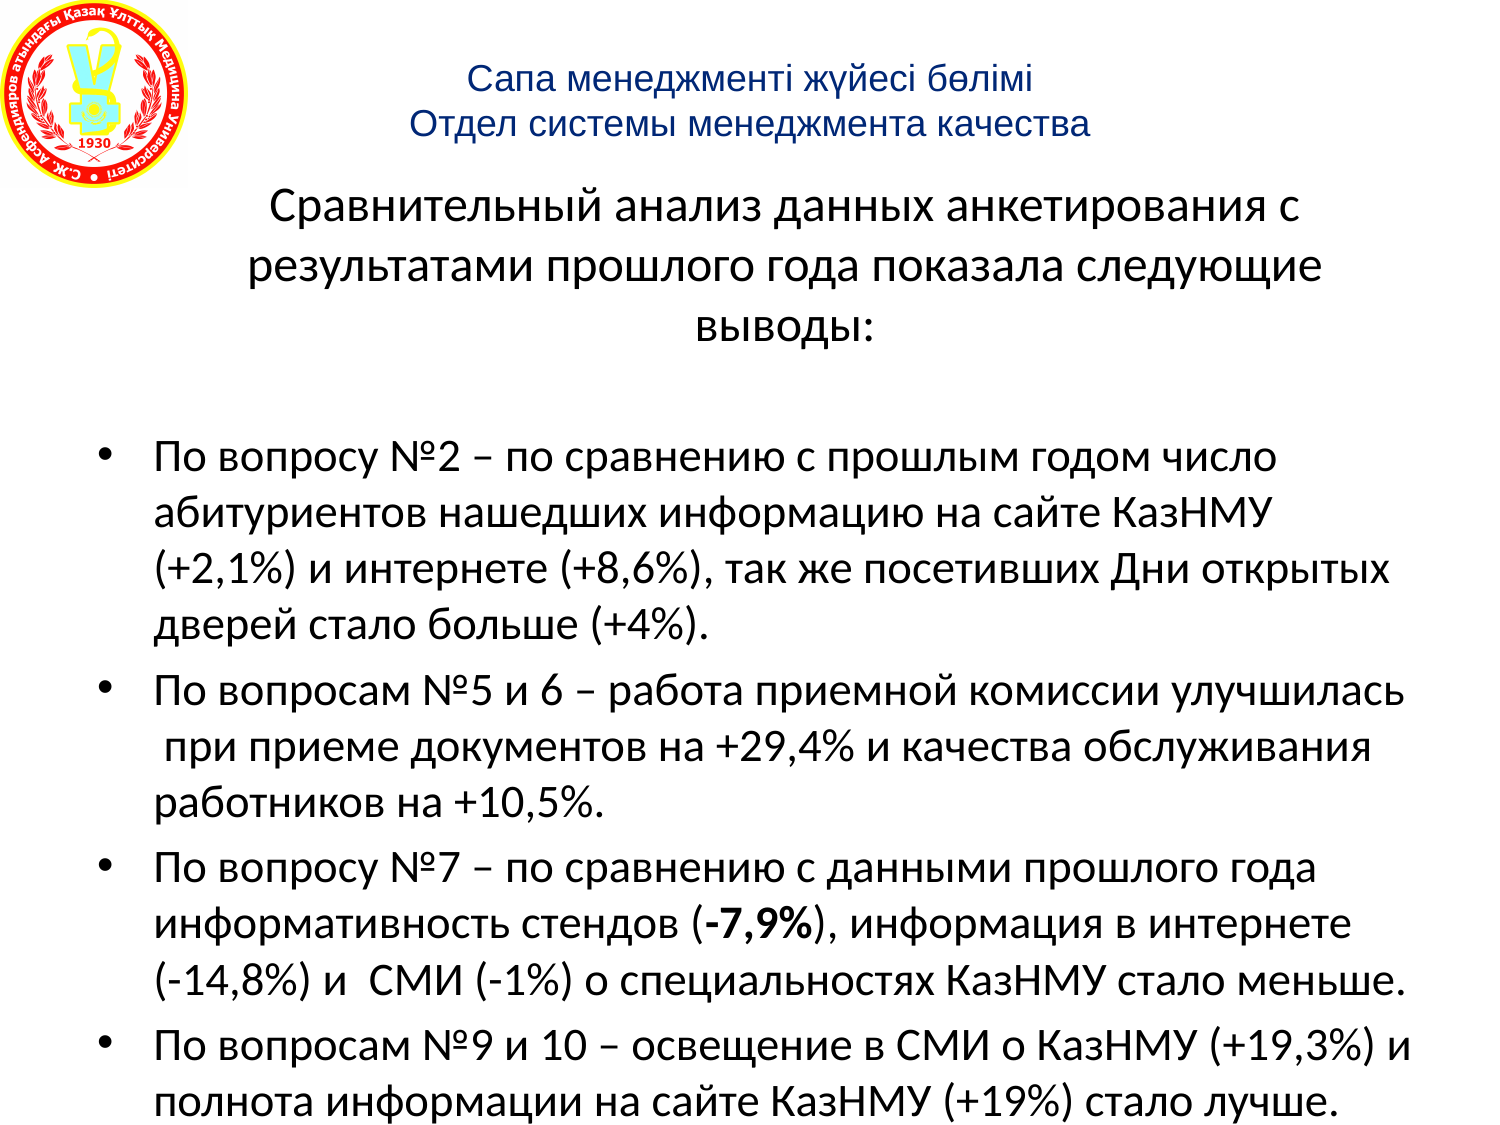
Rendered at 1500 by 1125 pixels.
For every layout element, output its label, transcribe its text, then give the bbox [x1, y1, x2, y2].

picture [0, 0, 188, 188]
text_box Сравнительный анализ данных анкетирования с результатами прошлого года показала следующие выводы: [175, 163, 1395, 359]
list По вопросу №2 – по сравнению с прошлым годом число абитуриентов нашедших информацию на сайте КазНМУ (+2,1%) и интернете (+8,6%), так же посетивших Дни открытых дверей стало больше (+4%). По вопросам №5 и 6 – работа приемной комиссии улучшилась при приеме документов на +29,4% и качества обслуживания работников на +10,5%. По вопросу №7 – по сравнению с данными прошлого года информативность стендов (-7,9%), информация в интернете (-14,8%) и СМИ (-1%) о специальностях КазНМУ стало меньше. По вопросам №9 и 10 – освещение в СМИ о КазНМУ (+19,3%) и полнота информации на сайте КазНМУ (+19%) стало лучше. [82, 417, 1432, 1125]
text_box Сапа менеджменті жүйесі бөлімі Отдел системы менеджмента качества [304, 46, 1196, 152]
